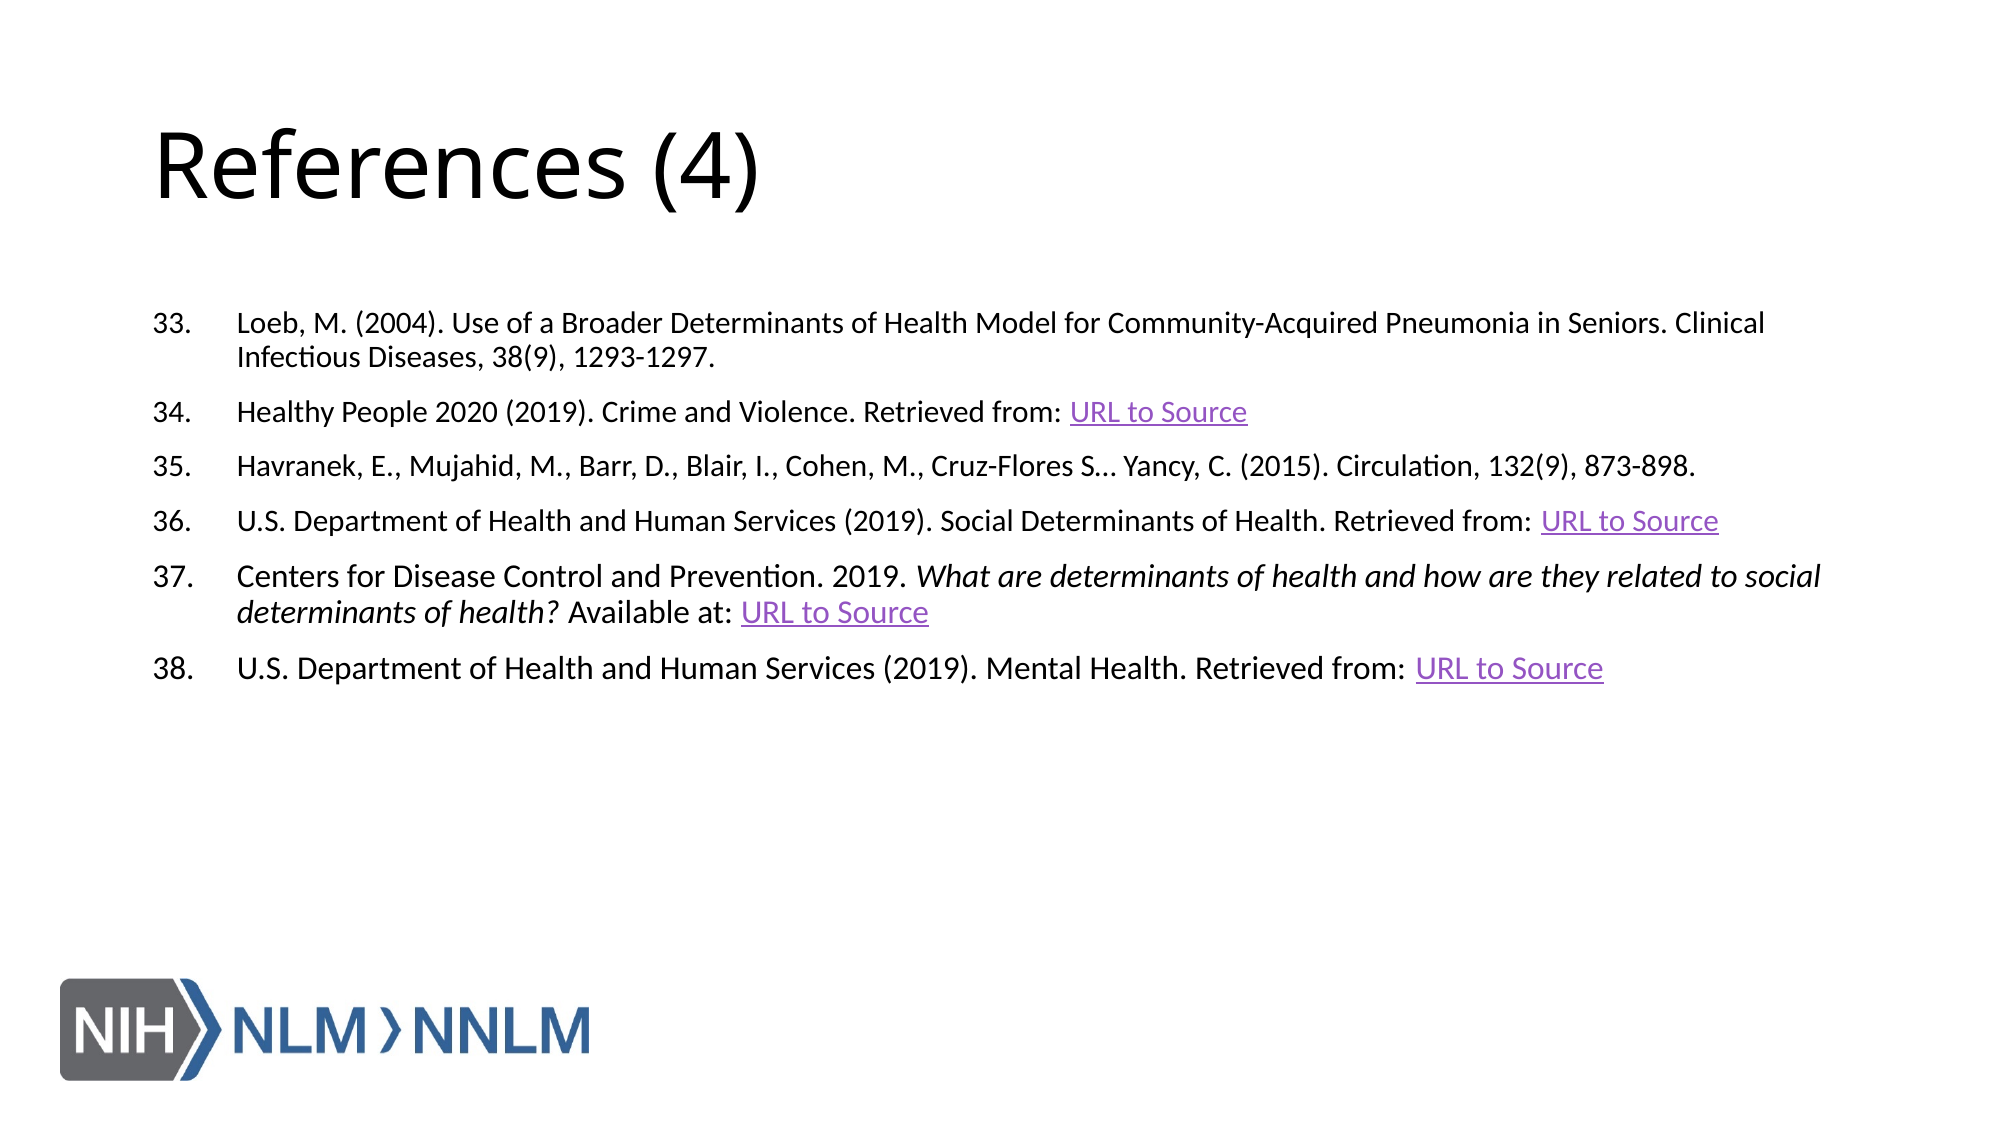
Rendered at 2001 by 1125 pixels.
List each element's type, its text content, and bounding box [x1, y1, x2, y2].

title References (4) [137, 59, 1863, 278]
list Loeb, M. (2004). Use of a Broader Determinants of Health Model for Community-Acquired Pneumonia in Seniors. Clinical Infectious Diseases, 38(9), 1293-1297. Healthy People 2020 (2019). Crime and Violence. Retrieved from: URL to Source Havranek, E., Mujahid, M., Barr, D., Blair, I., Cohen, M., Cruz-Flores S… Yancy, C. (2015). Circulation, 132(9), 873-898. U.S. Department of Health and Human Services (2019). Social Determinants of Health. Retrieved from: URL to Source Centers for Disease Control and Prevention. 2019. What are determinants of health and how are they related to social determinants of health? Available at: URL to Source U.S. Department of Health and Human Services (2019). Mental Health. Retrieved from: URL to Source [137, 299, 1863, 1014]
picture [60, 978, 589, 1081]
